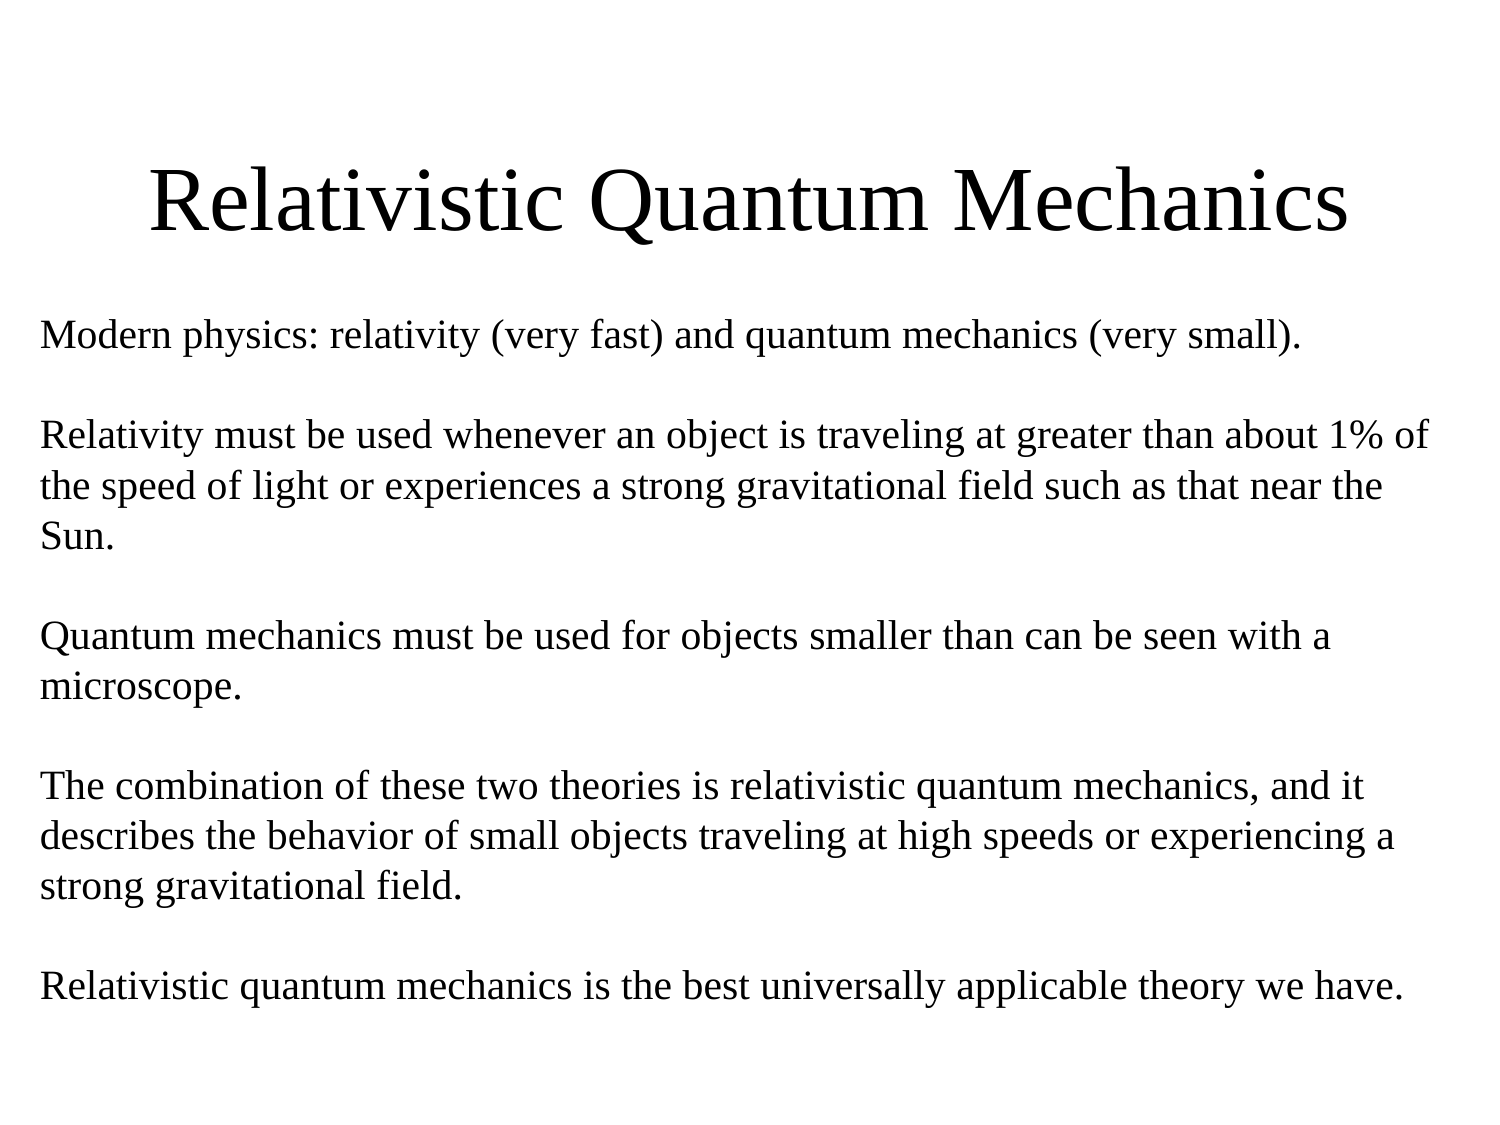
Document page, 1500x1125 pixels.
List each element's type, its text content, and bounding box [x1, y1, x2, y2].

text_box Modern physics: relativity (very fast) and quantum mechanics (very small). Relativity must be used whenever an object is traveling at greater than about 1% of the speed of light or experiences a strong gravitational field such as that near the Sun. Quantum mechanics must be used for objects smaller than can be seen with a microscope. The combination of these two theories is relativistic quantum mechanics, and it describes the behavior of small objects traveling at high speeds or experiencing a strong gravitational field. Relativistic quantum mechanics is the best universally applicable theory we have. [24, 299, 1475, 1015]
title Relativistic Quantum Mechanics [112, 99, 1388, 288]
